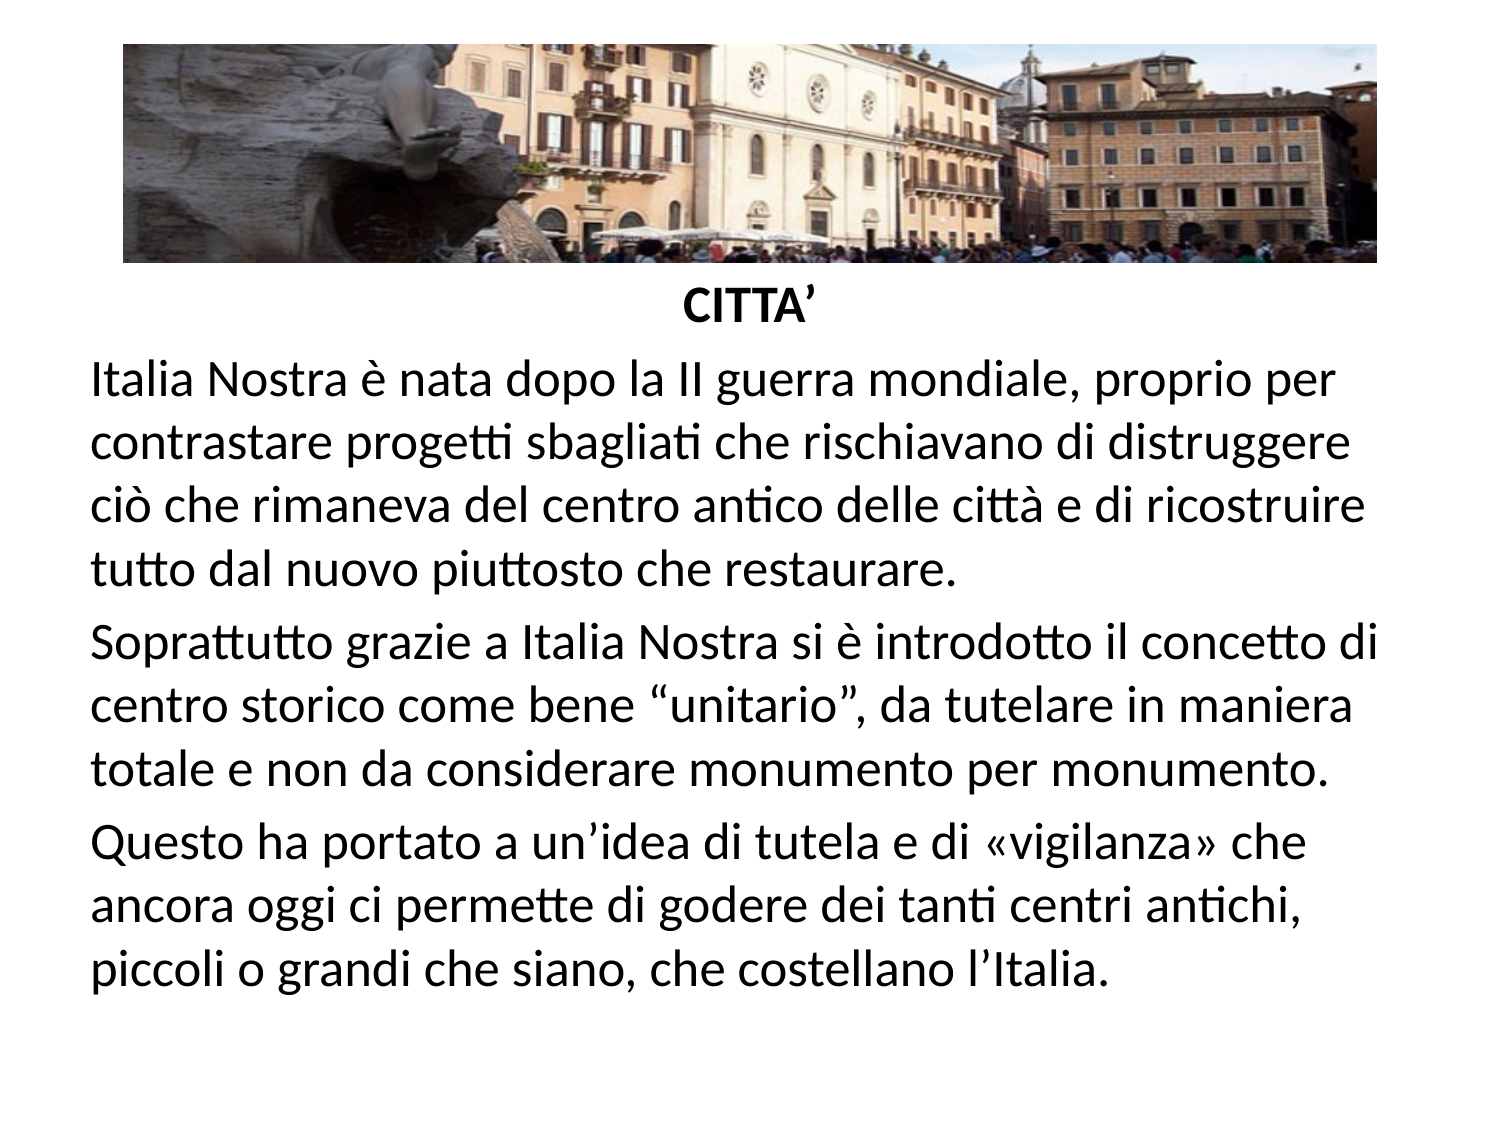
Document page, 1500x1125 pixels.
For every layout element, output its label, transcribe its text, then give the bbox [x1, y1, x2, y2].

list CITTA’ Italia Nostra è nata dopo la II guerra mondiale, proprio per contrastare progetti sbagliati che rischiavano di distruggere ciò che rimaneva del centro antico delle città e di ricostruire tutto dal nuovo piuttosto che restaurare. Soprattutto grazie a Italia Nostra si è introdotto il concetto di centro storico come bene “unitario”, da tutelare in maniera totale e non da considerare monumento per monumento. Questo ha portato a un’idea di tutela e di «vigilanza» che ancora oggi ci permette di godere dei tanti centri antichi, piccoli o grandi che siano, che costellano l’Italia. [75, 262, 1425, 1005]
picture [122, 44, 1378, 263]
